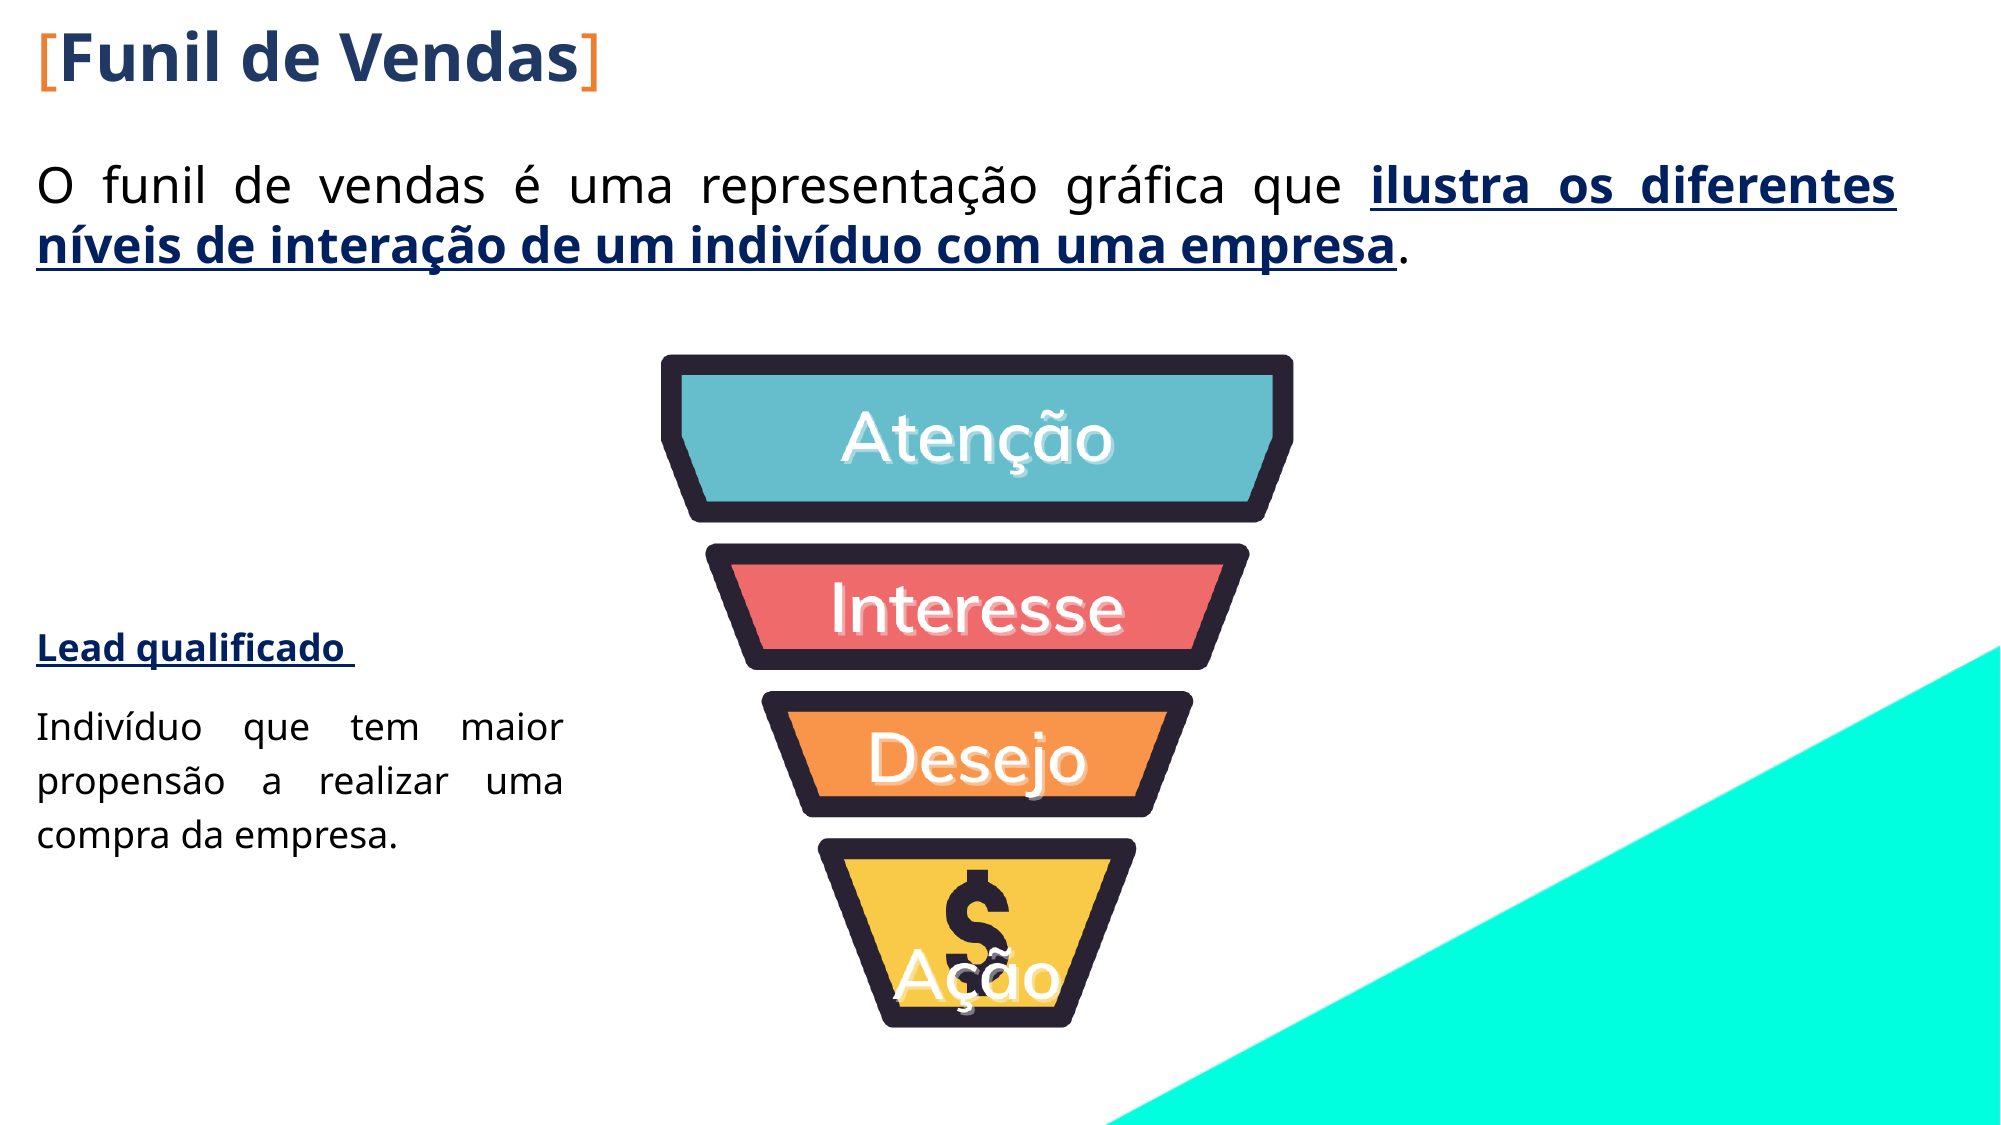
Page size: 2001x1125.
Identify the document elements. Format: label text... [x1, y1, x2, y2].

text_box Lead qualificado Indivíduo que tem maior propensão a realizar uma compra da empresa. [21, 607, 580, 864]
text_box [Funil de Vendas] [21, 7, 1441, 103]
picture [0, 0, 2001, 1125]
text_box O funil de vendas é uma representação gráfica que ilustra os diferentes níveis de interação de um indivíduo com uma empresa. [21, 146, 1912, 282]
